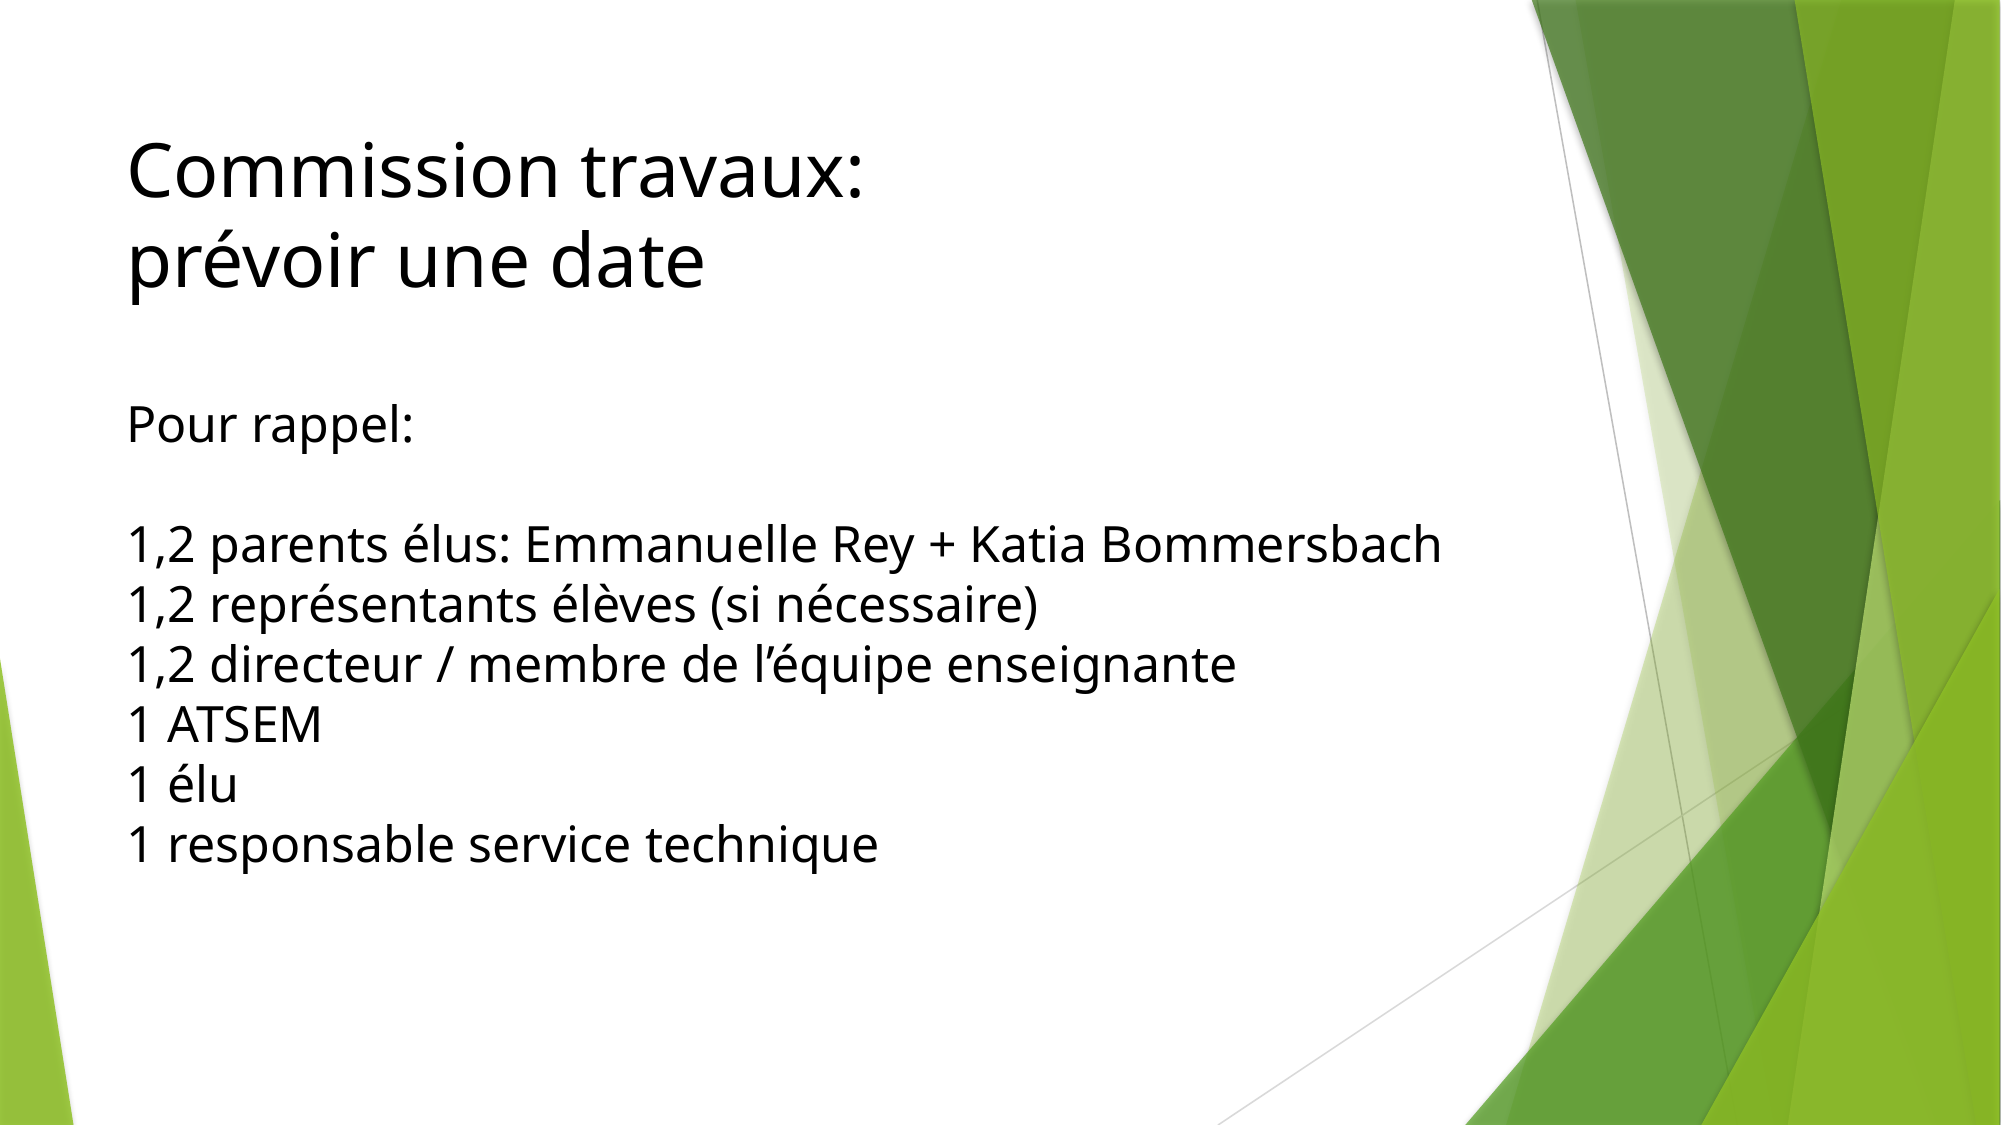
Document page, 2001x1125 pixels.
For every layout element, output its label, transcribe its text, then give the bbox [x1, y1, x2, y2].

title Commission travaux: prévoir une date Pour rappel: 1,2 parents élus: Emmanuelle Rey + Katia Bommersbach 1,2 représentants élèves (si nécessaire) 1,2 directeur / membre de l’équipe enseignante 1 ATSEM 1 élu 1 responsable service technique [111, 114, 1522, 1023]
